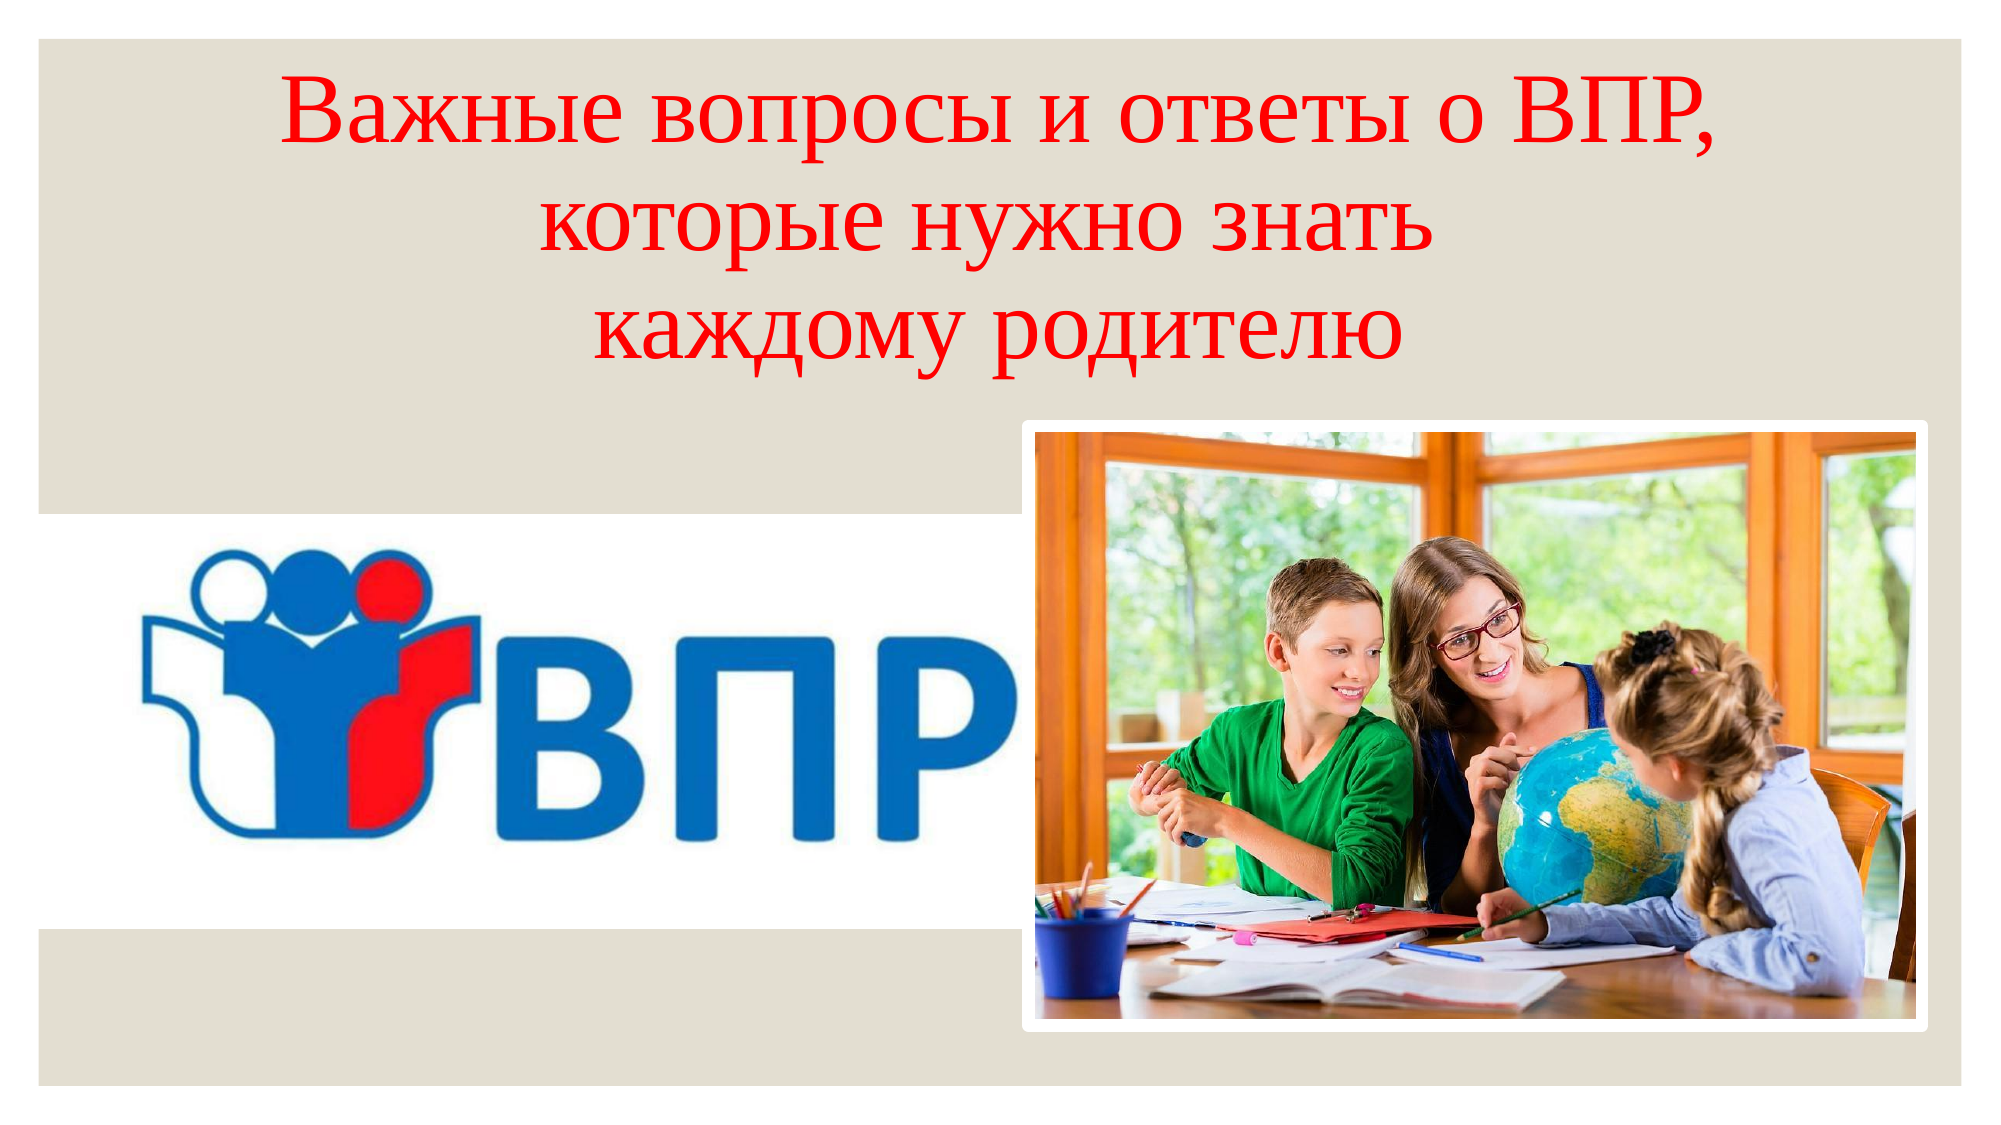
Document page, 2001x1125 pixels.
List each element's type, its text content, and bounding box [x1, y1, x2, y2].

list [37, 514, 1034, 929]
title Важные вопросы и ответы о ВПР, которые нужно знать каждому родителю [174, 105, 1826, 331]
picture [1034, 432, 1916, 1020]
